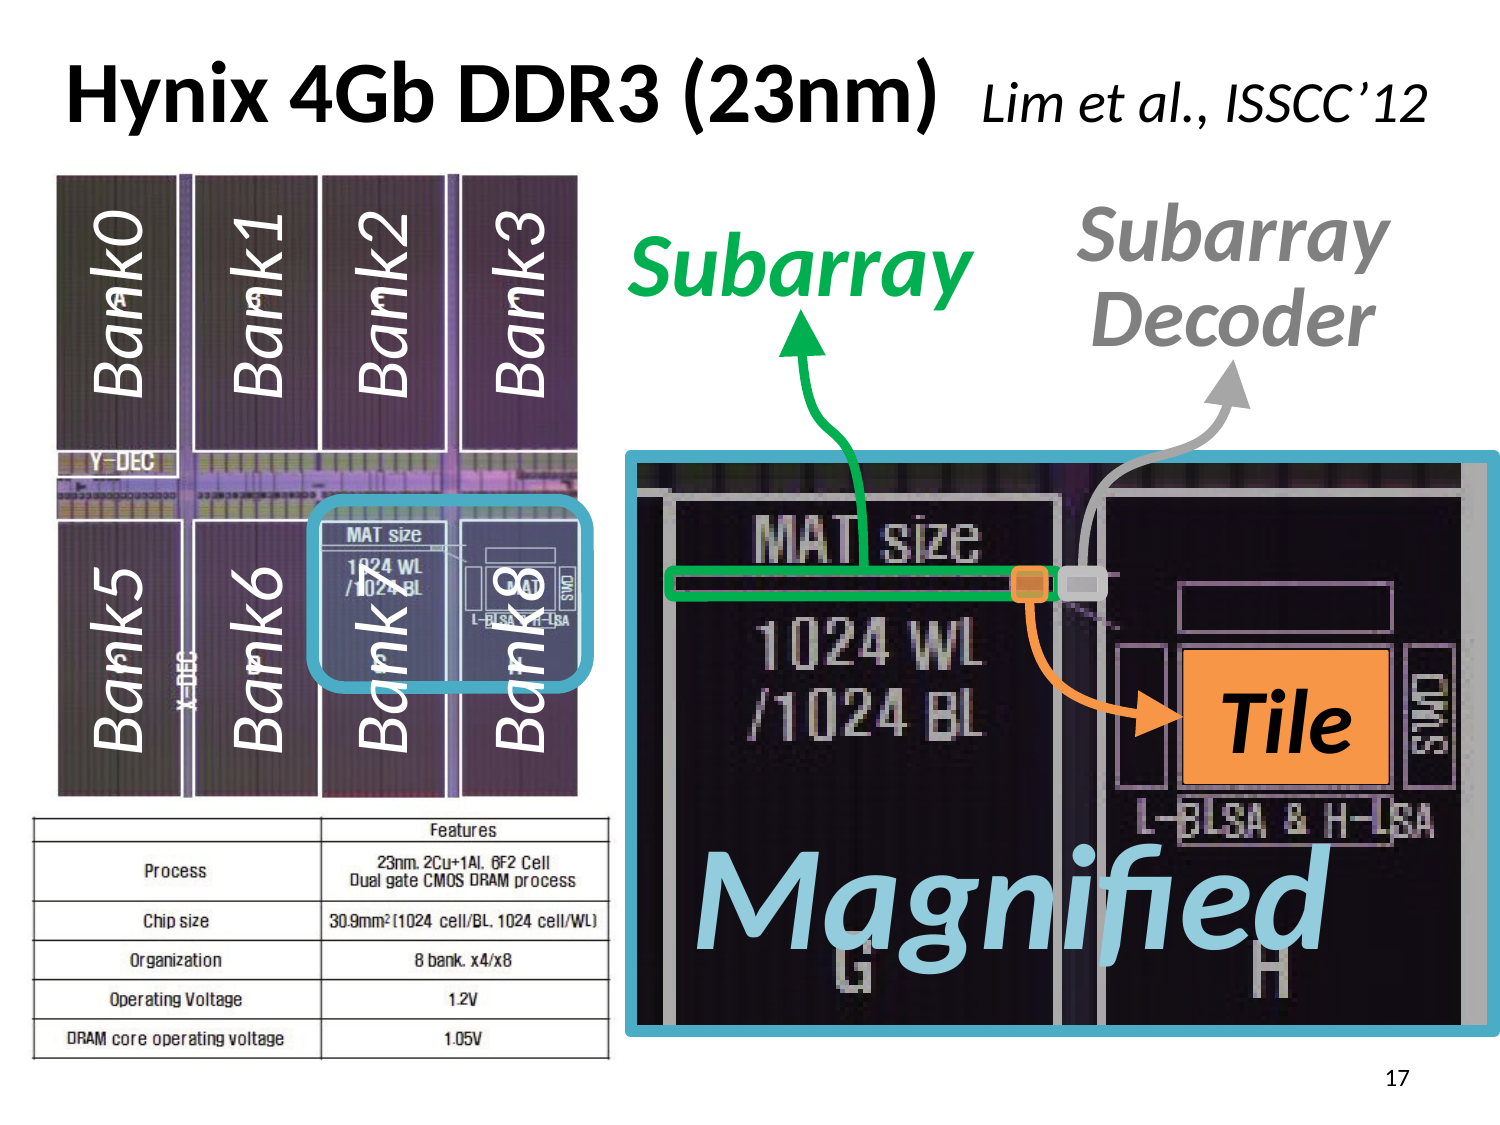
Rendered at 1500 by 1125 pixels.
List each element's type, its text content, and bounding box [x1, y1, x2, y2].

title Hynix 4Gb DDR3 (23nm) Lim et al., ISSCC’12 [50, 12, 1450, 163]
picture [0, 162, 1488, 1063]
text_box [1052, 389, 1264, 541]
text_box Subarray Decoder [977, 193, 1489, 360]
slide_number 17 [1074, 1050, 1425, 1103]
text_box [1048, 581, 1166, 736]
text_box Subarray [816, 243, 977, 310]
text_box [701, 407, 963, 472]
